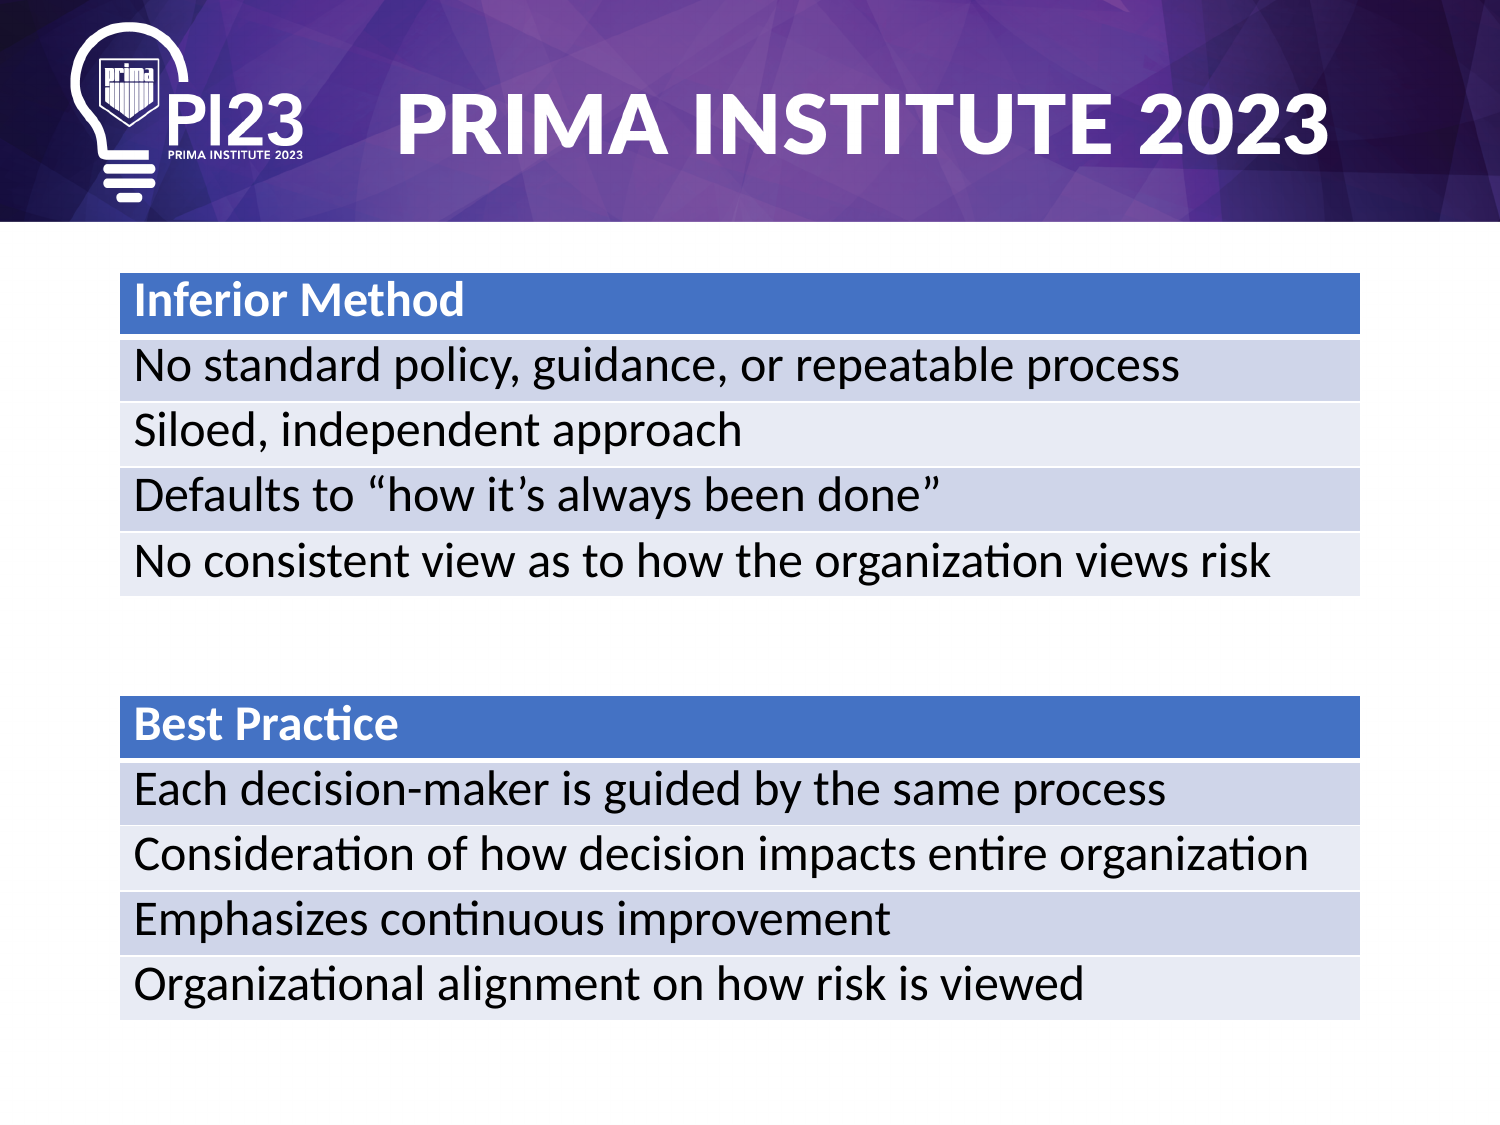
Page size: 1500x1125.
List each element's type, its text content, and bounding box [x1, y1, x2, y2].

table_cell Consideration of how decision impacts entire organization [120, 826, 1360, 890]
picture [0, 0, 1500, 1125]
table_header Inferior Method [120, 273, 1360, 334]
table_cell Emphasizes continuous improvement [120, 892, 1360, 955]
table_cell No consistent view as to how the organization views risk [120, 533, 1360, 596]
table_cell Defaults to “how it’s always been done” [120, 468, 1360, 531]
table_cell Siloed, independent approach [120, 403, 1360, 466]
table_header Best Practice [120, 696, 1360, 758]
table_cell Organizational alignment on how risk is viewed [120, 957, 1360, 1020]
table_cell No standard policy, guidance, or repeatable process [120, 340, 1360, 401]
table_cell Each decision-maker is guided by the same process [120, 763, 1360, 825]
